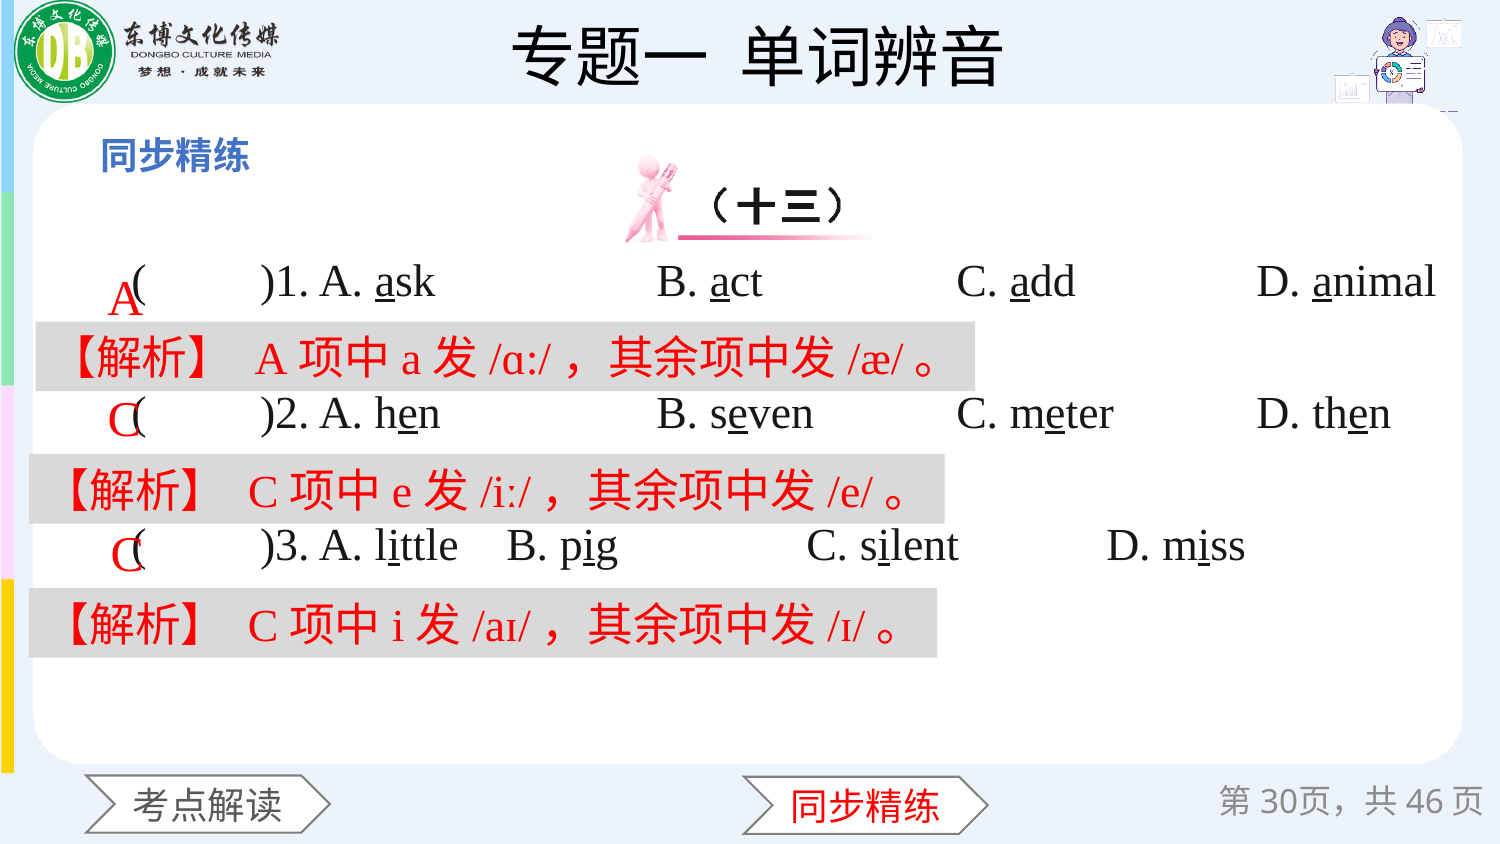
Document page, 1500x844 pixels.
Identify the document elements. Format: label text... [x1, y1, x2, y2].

text_box 【解析】 C项中i发/aɪ/，其余项中发/ɪ/。 [28, 587, 938, 658]
picture [624, 155, 875, 244]
text_box C [95, 513, 159, 589]
picture [1312, 0, 1487, 131]
text_box C [92, 379, 156, 454]
text_box 【解析】 A项中a发/ɑ:/，其余项中发/æ/。 [35, 321, 976, 392]
text_box ( )1. A. ask B. act C. add D. animal ( )2. A. hen B. seven C. meter D. then ( )3. A. little B. pig C. silent D. miss [41, 177, 1459, 759]
text_box 【解析】 C项中e发/iː/，其余项中发/e/。 [29, 453, 945, 524]
picture [14, 0, 280, 103]
text_box A [92, 258, 159, 333]
slide_number 第页，共46页 [1195, 780, 1500, 826]
